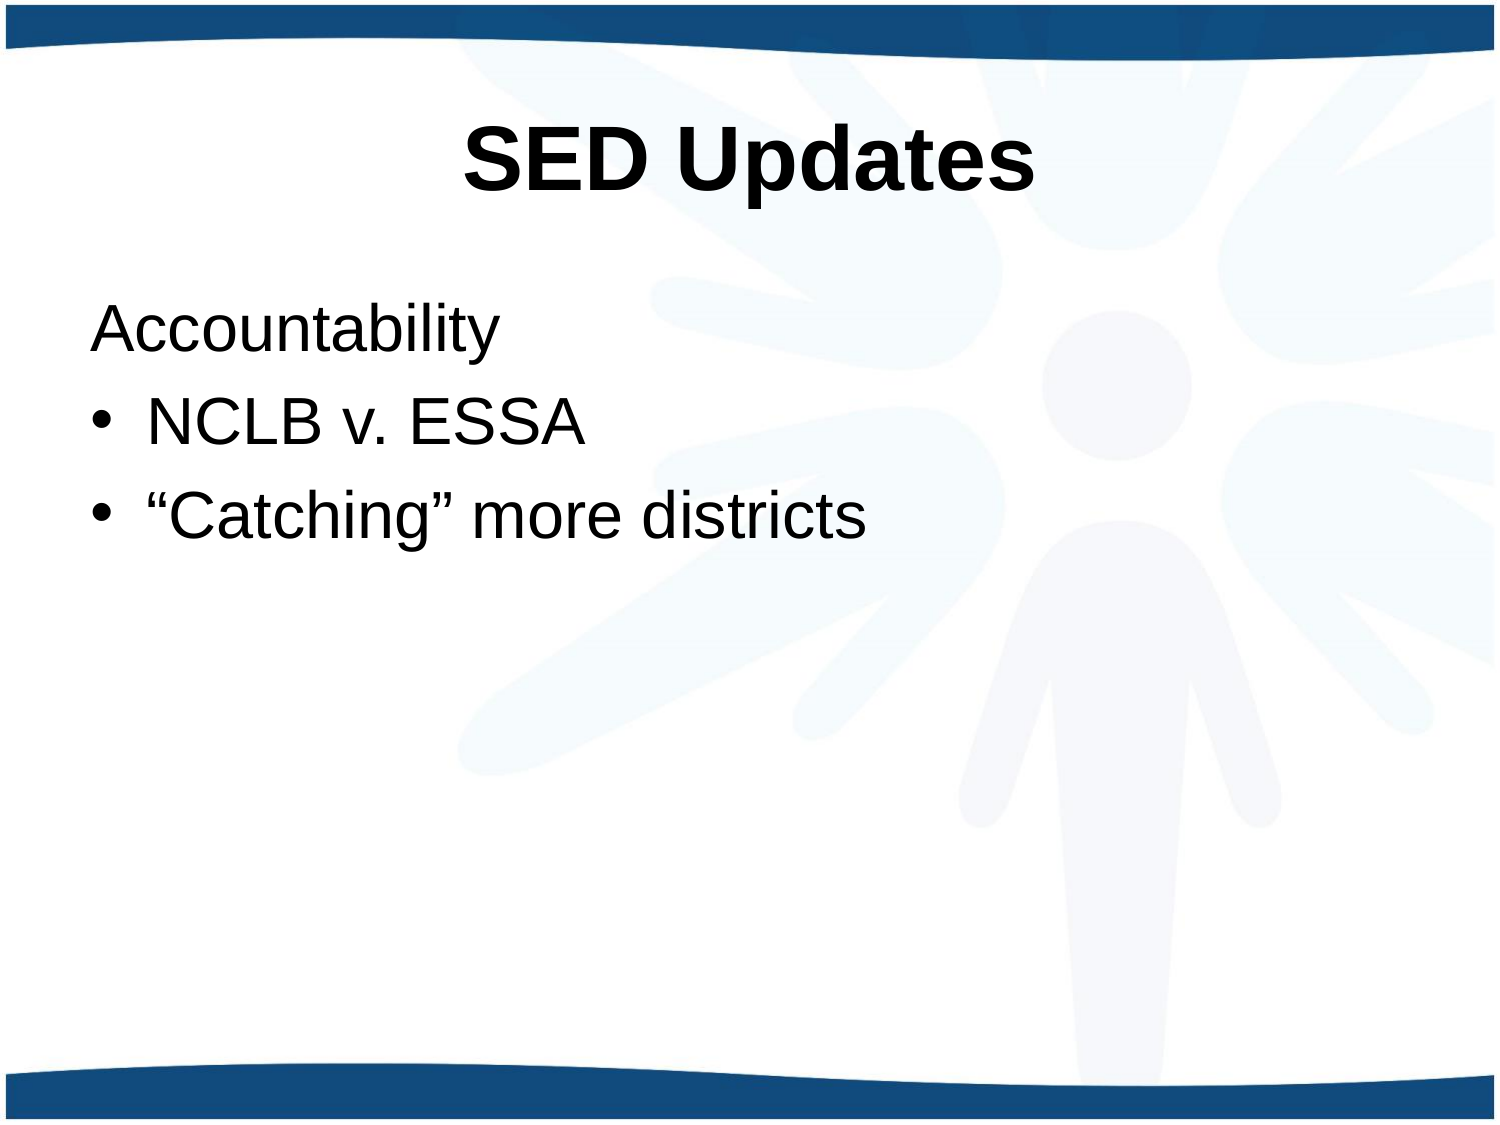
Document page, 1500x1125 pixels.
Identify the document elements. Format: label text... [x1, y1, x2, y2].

picture [0, 0, 1500, 1125]
title SED Updates [75, 59, 1425, 248]
list Accountability NCLB v. ESSA “Catching” more districts [75, 277, 1425, 1020]
